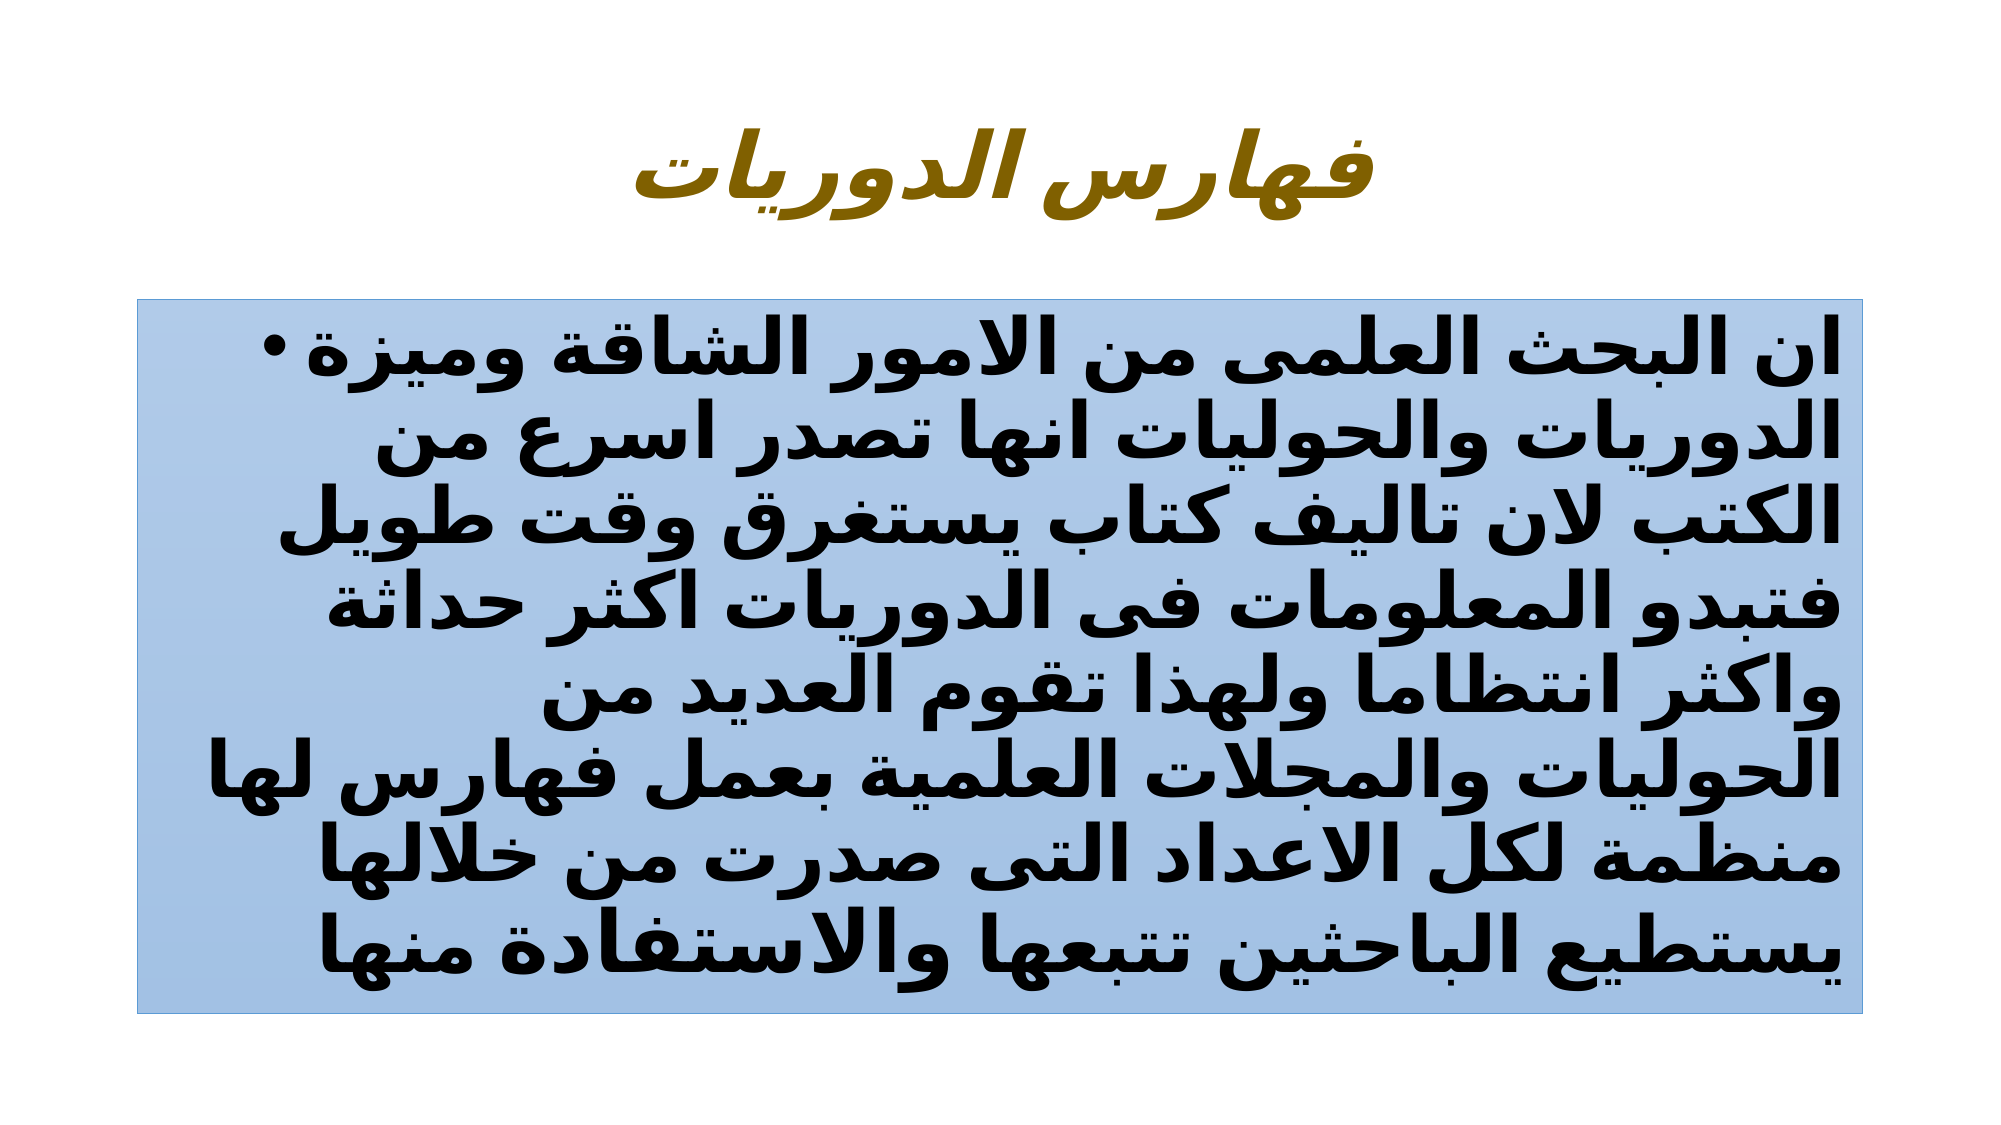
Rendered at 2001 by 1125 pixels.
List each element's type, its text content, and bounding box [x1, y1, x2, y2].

title فهارس الدوريات [137, 59, 1863, 278]
list ان البحث العلمى من الامور الشاقة وميزة الدوريات والحوليات انها تصدر اسرع من الكتب لان تاليف كتاب يستغرق وقت طويل فتبدو المعلومات فى الدوريات اكثر حداثة واكثر انتظاما ولهذا تقوم العديد من الحوليات والمجلات العلمية بعمل فهارس لها منظمة لكل الاعداد التى صدرت من خلالها يستطيع الباحثين تتبعها والاستفادة منها [137, 299, 1863, 1014]
